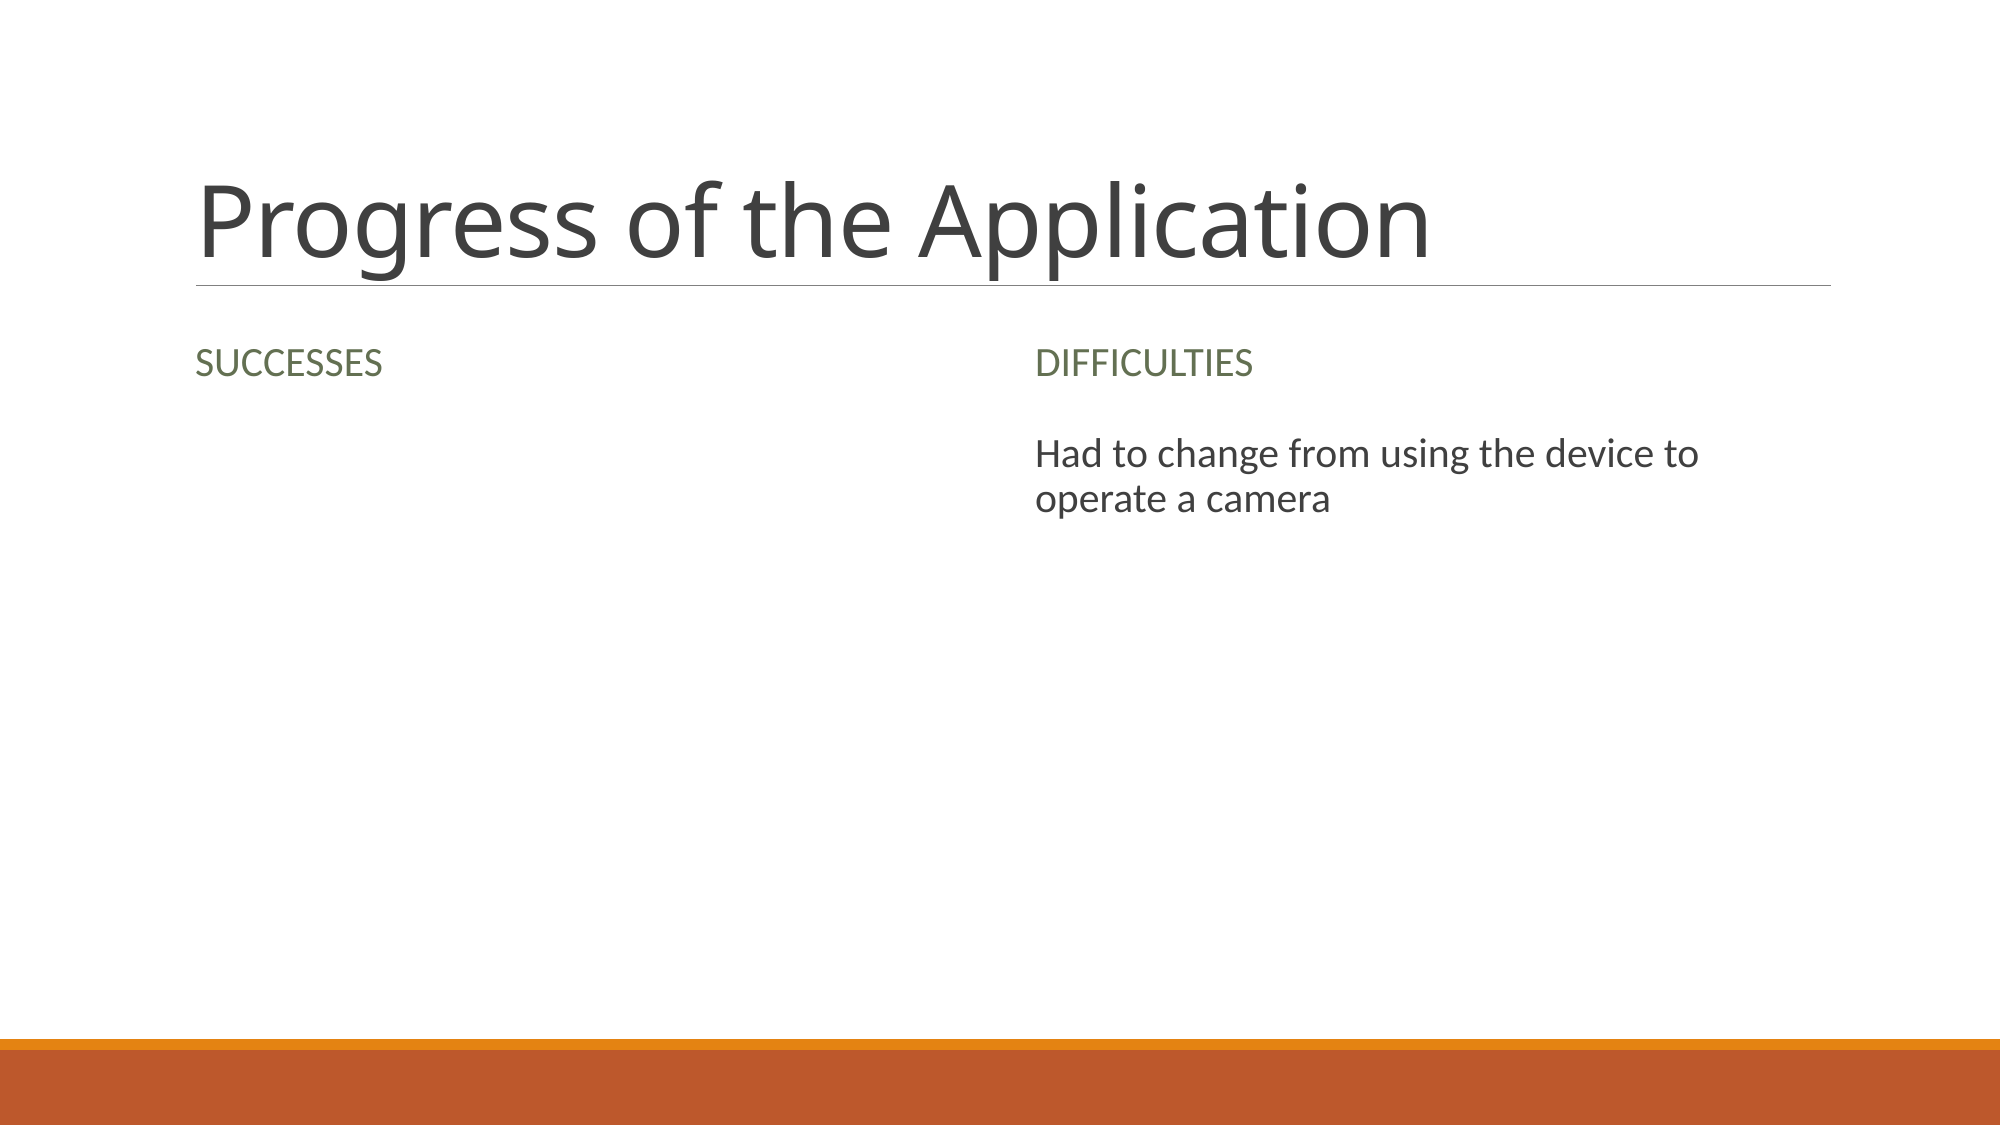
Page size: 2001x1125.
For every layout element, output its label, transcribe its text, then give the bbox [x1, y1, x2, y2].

list Successes [180, 302, 990, 424]
list Difficulties [1020, 302, 1830, 423]
title Progress of the Application [180, 47, 1830, 285]
list Had to change from using the device to operate a camera [1020, 423, 1830, 978]
